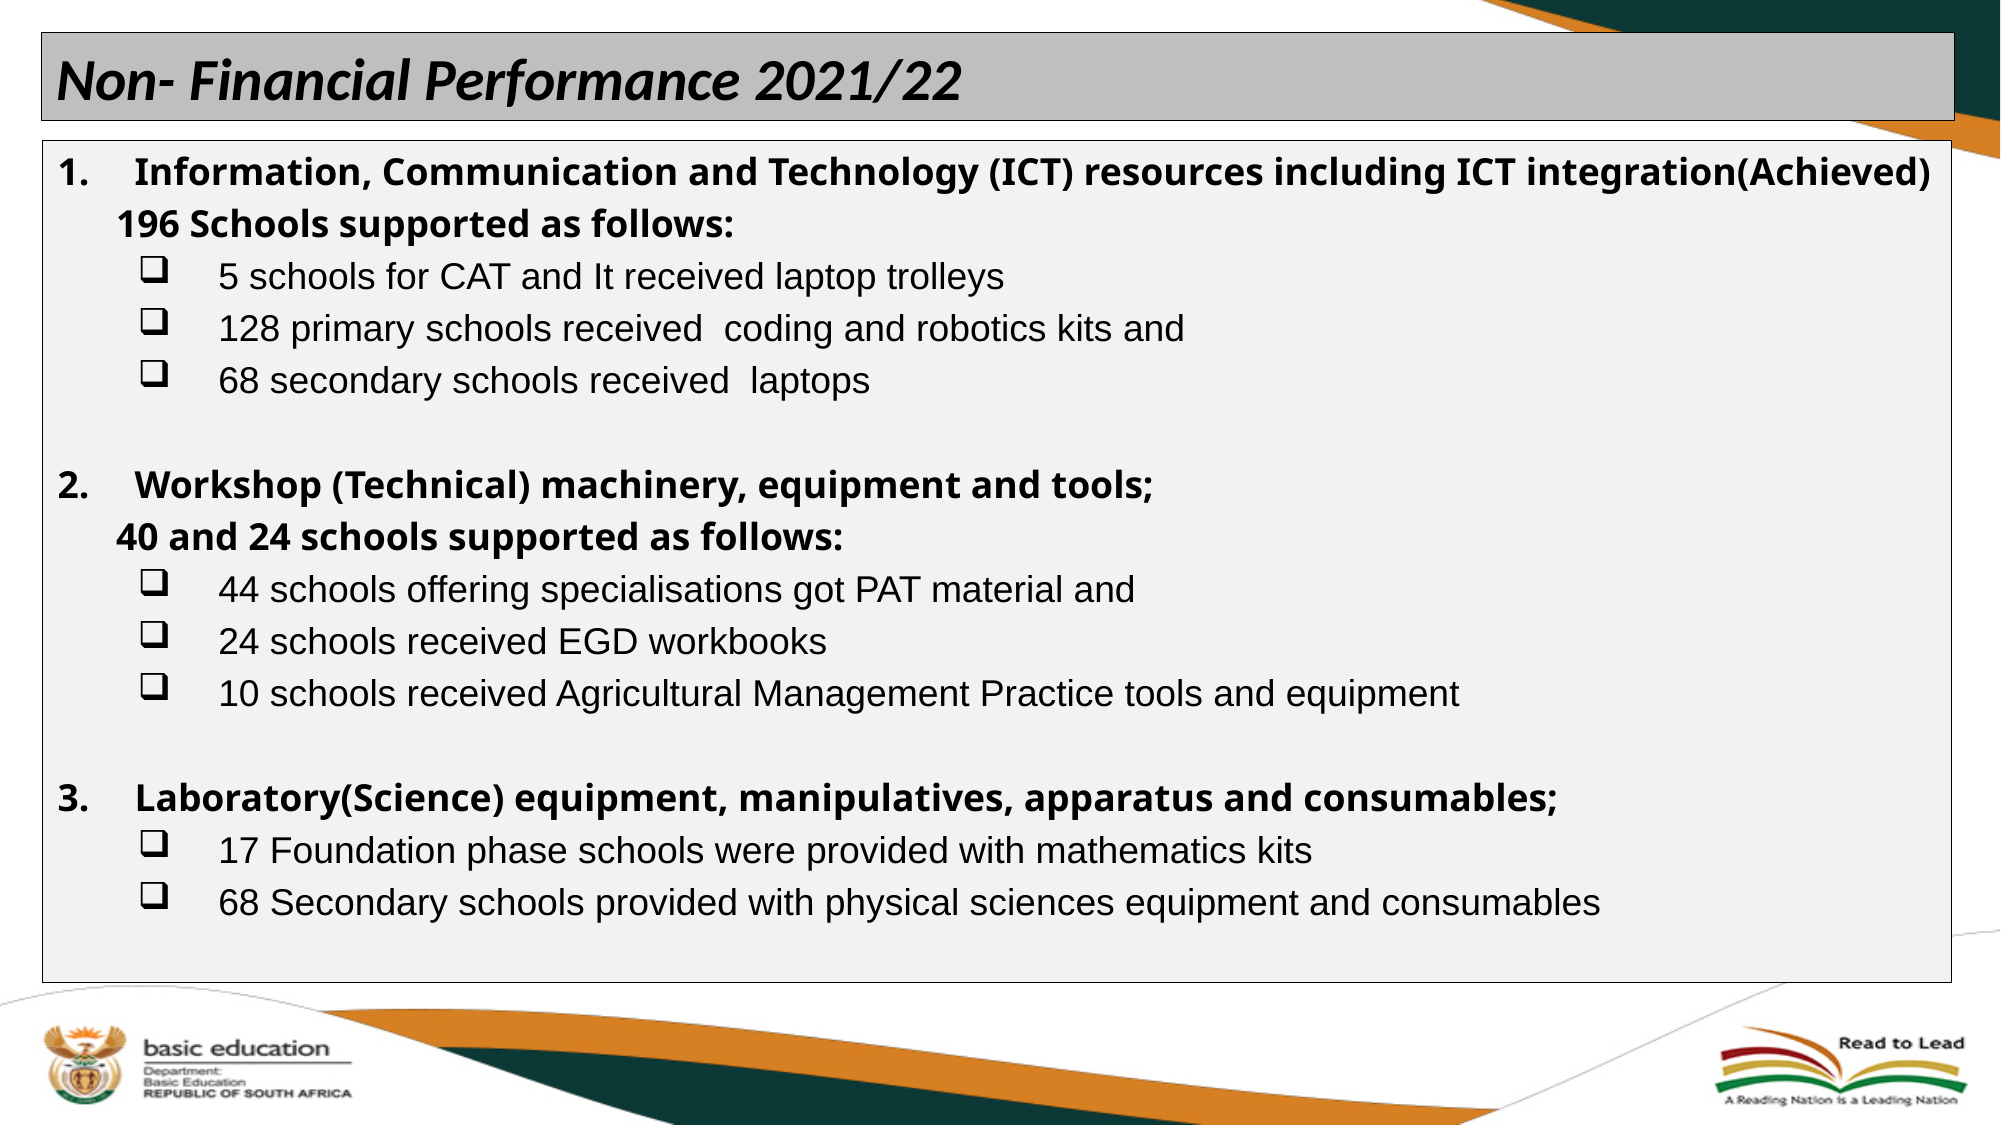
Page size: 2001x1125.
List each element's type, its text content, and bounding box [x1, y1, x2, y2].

list Information, Communication and Technology (ICT) resources including ICT integration(Achieved) 196 Schools supported as follows: 5 schools for CAT and It received laptop trolleys 128 primary schools received coding and robotics kits and 68 secondary schools received laptops Workshop (Technical) machinery, equipment and tools; 40 and 24 schools supported as follows: 44 schools offering specialisations got PAT material and 24 schools received EGD workbooks 10 schools received Agricultural Management Practice tools and equipment Laboratory(Science) equipment, manipulatives, apparatus and consumables; 17 Foundation phase schools were provided with mathematics kits 68 Secondary schools provided with physical sciences equipment and consumables [42, 140, 1952, 983]
title Non- Financial Performance 2021/22 [41, 32, 1955, 121]
picture [0, 0, 2001, 1125]
